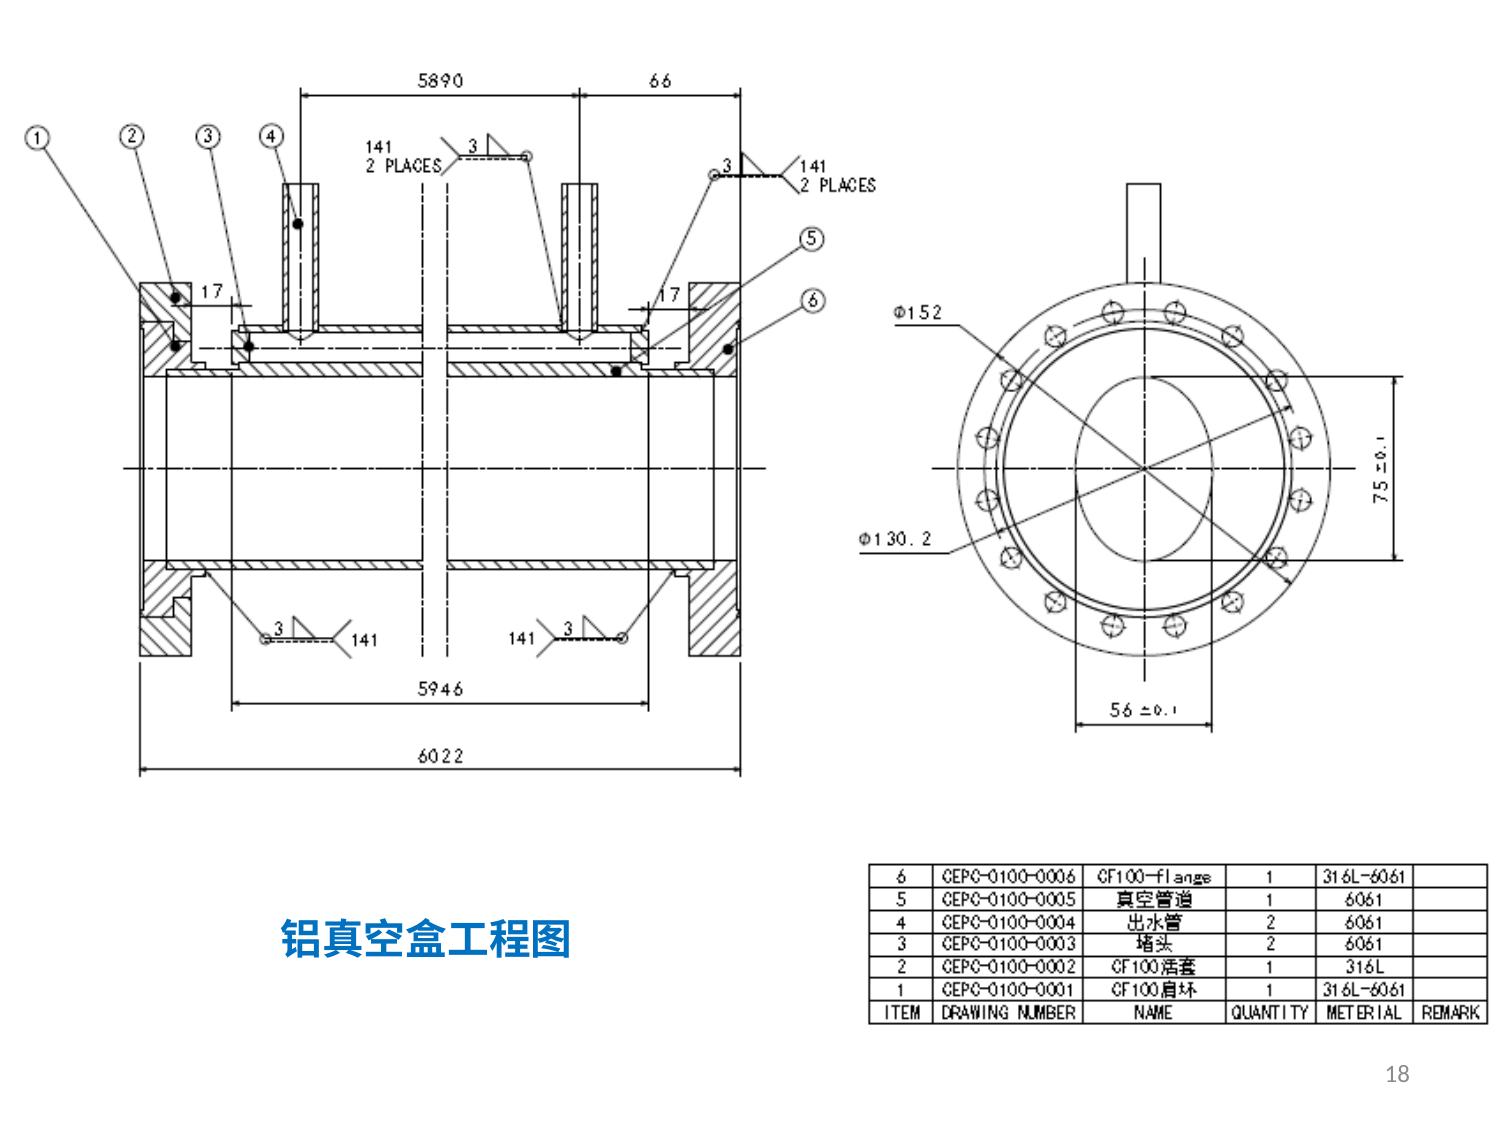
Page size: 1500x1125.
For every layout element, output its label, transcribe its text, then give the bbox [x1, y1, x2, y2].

picture [0, 42, 1492, 1032]
slide_number 18 [1074, 1042, 1425, 1103]
